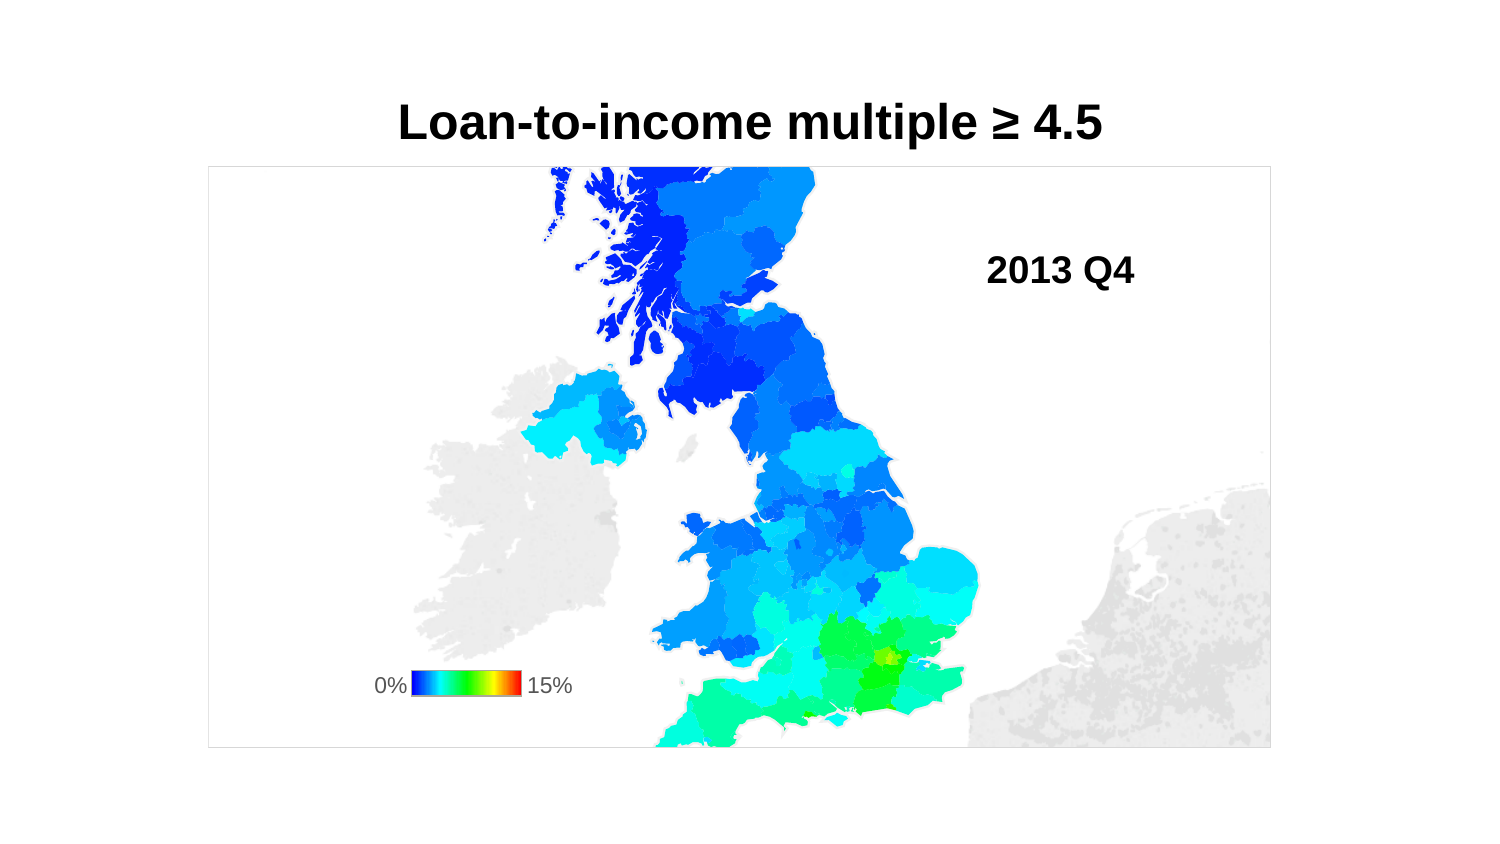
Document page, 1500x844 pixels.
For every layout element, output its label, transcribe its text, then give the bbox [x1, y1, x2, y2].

text_box Loan-to-income multiple ≥ 4.5 [101, 63, 1400, 175]
picture [208, 166, 1273, 750]
